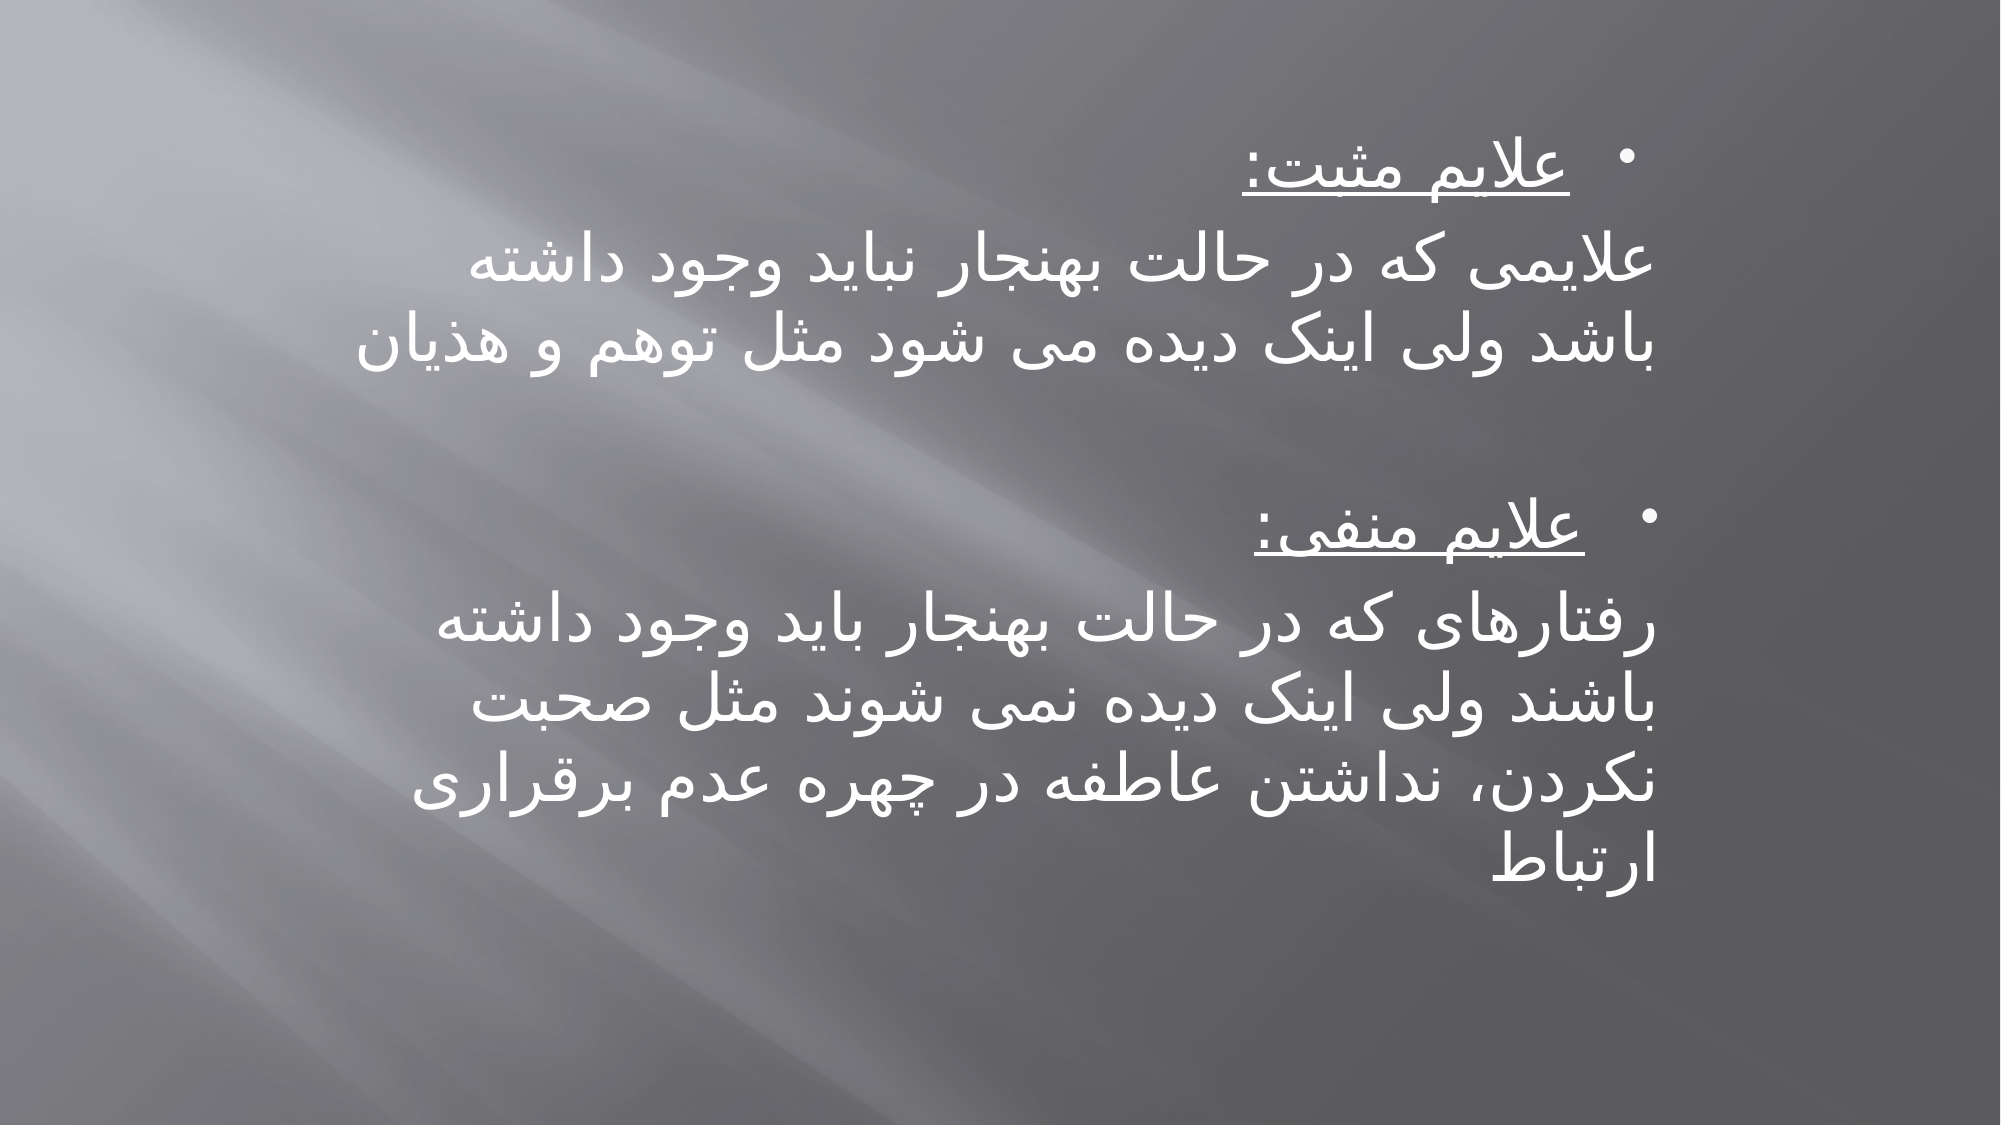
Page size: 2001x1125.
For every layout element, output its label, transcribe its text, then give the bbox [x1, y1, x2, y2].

list علایم مثبت: علایمی که در حالت بهنجار نباید وجود داشته باشد ولی اینک دیده می شود مثل توهم و هذیان علایم منفی: رفتارهای که در حالت بهنجار باید وجود داشته باشند ولی اینک دیده نمی شوند مثل صحبت نکردن، نداشتن عاطفه در چهره عدم برقراری ارتباط [324, 113, 1675, 1005]
